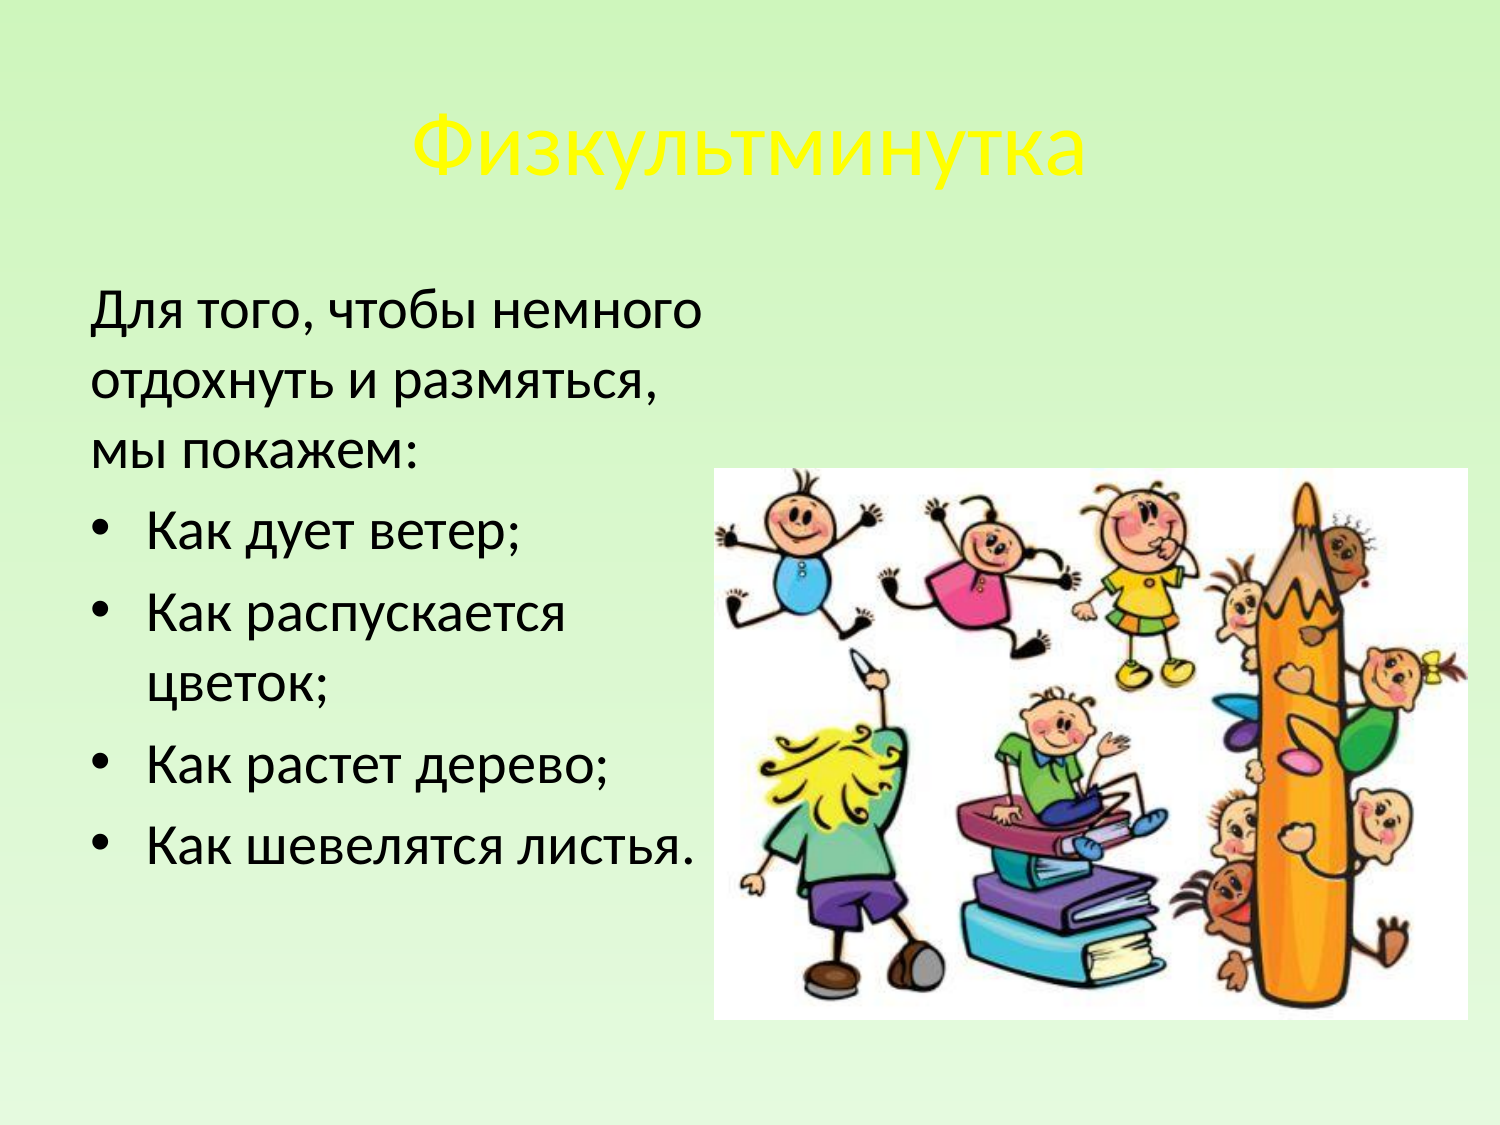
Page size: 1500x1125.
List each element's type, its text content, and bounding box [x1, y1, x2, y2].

title Физкультминутка [75, 45, 1425, 233]
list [714, 468, 1468, 1020]
list Для того, чтобы немного отдохнуть и размяться, мы покажем: Как дует ветер; Как распускается цветок; Как растет дерево; Как шевелятся листья. [75, 262, 738, 1005]
